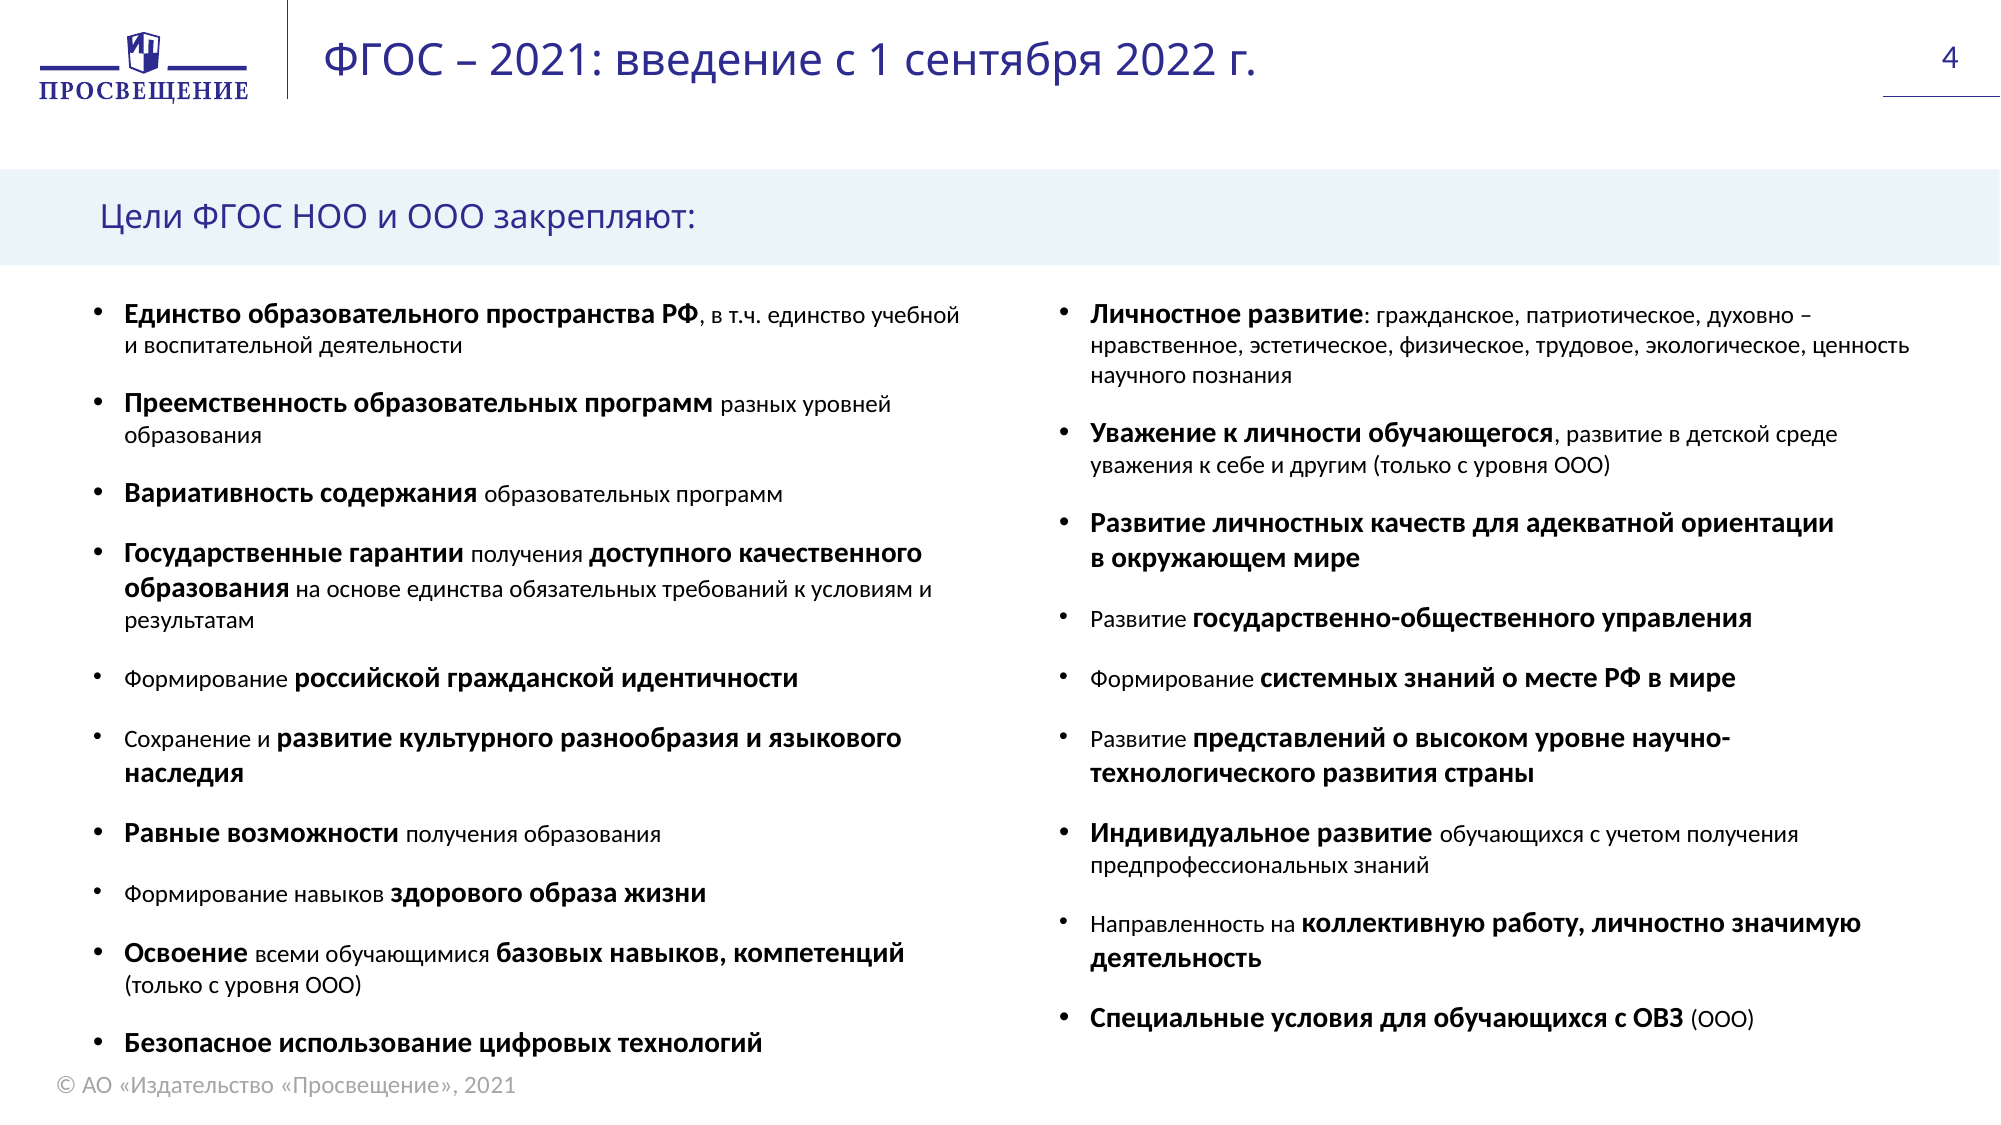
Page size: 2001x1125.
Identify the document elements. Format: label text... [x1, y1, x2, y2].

text_box [0, 168, 2000, 266]
text_box Цели ФГОС НОО и ООО закрепляют: [84, 194, 1647, 243]
text_box Личностное развитие: гражданское, патриотическое, духовно – нравственное, эстетическое, физическое, трудовое, экологическое, ценность научного познания Уважение к личности обучающегося, развитие в детской среде уважения к себе и другим (только с уровня ООО) Развитие личностных качеств для адекватной ориентации в окружающем мире Развитие государственно-общественного управления Формирование системных знаний о месте РФ в мире Развитие представлений о высоком уровне научно-технологического развития страны Индивидуальное развитие обучающихся с учетом получения предпрофессиональных знаний Направленность на коллективную работу, личностно значимую деятельность Специальные условия для обучающихся с ОВЗ (ООО) [1059, 293, 1944, 1034]
slide_number 4 [1855, 26, 1974, 85]
text_box © АО «Издательство «Просвещение», 2021 [55, 1069, 616, 1100]
text_box Единство образовательного пространства РФ, в т.ч. единство учебной и воспитательной деятельности Преемственность образовательных программ разных уровней образования Вариативность содержания образовательных программ Государственные гарантии получения доступного качественного образования на основе единства обязательных требований к условиям и результатам Формирование российской гражданской идентичности Сохранение и развитие культурного разнообразия и языкового наследия Равные возможности получения образования Формирование навыков здорового образа жизни Освоение всеми обучающимися базовых навыков, компетенций (только с уровня ООО) Безопасное использование цифровых технологий [93, 293, 969, 1059]
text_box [39, 31, 248, 104]
text_box ФГОС – 2021: введение с 1 сентября 2022 г. [308, 31, 1954, 92]
